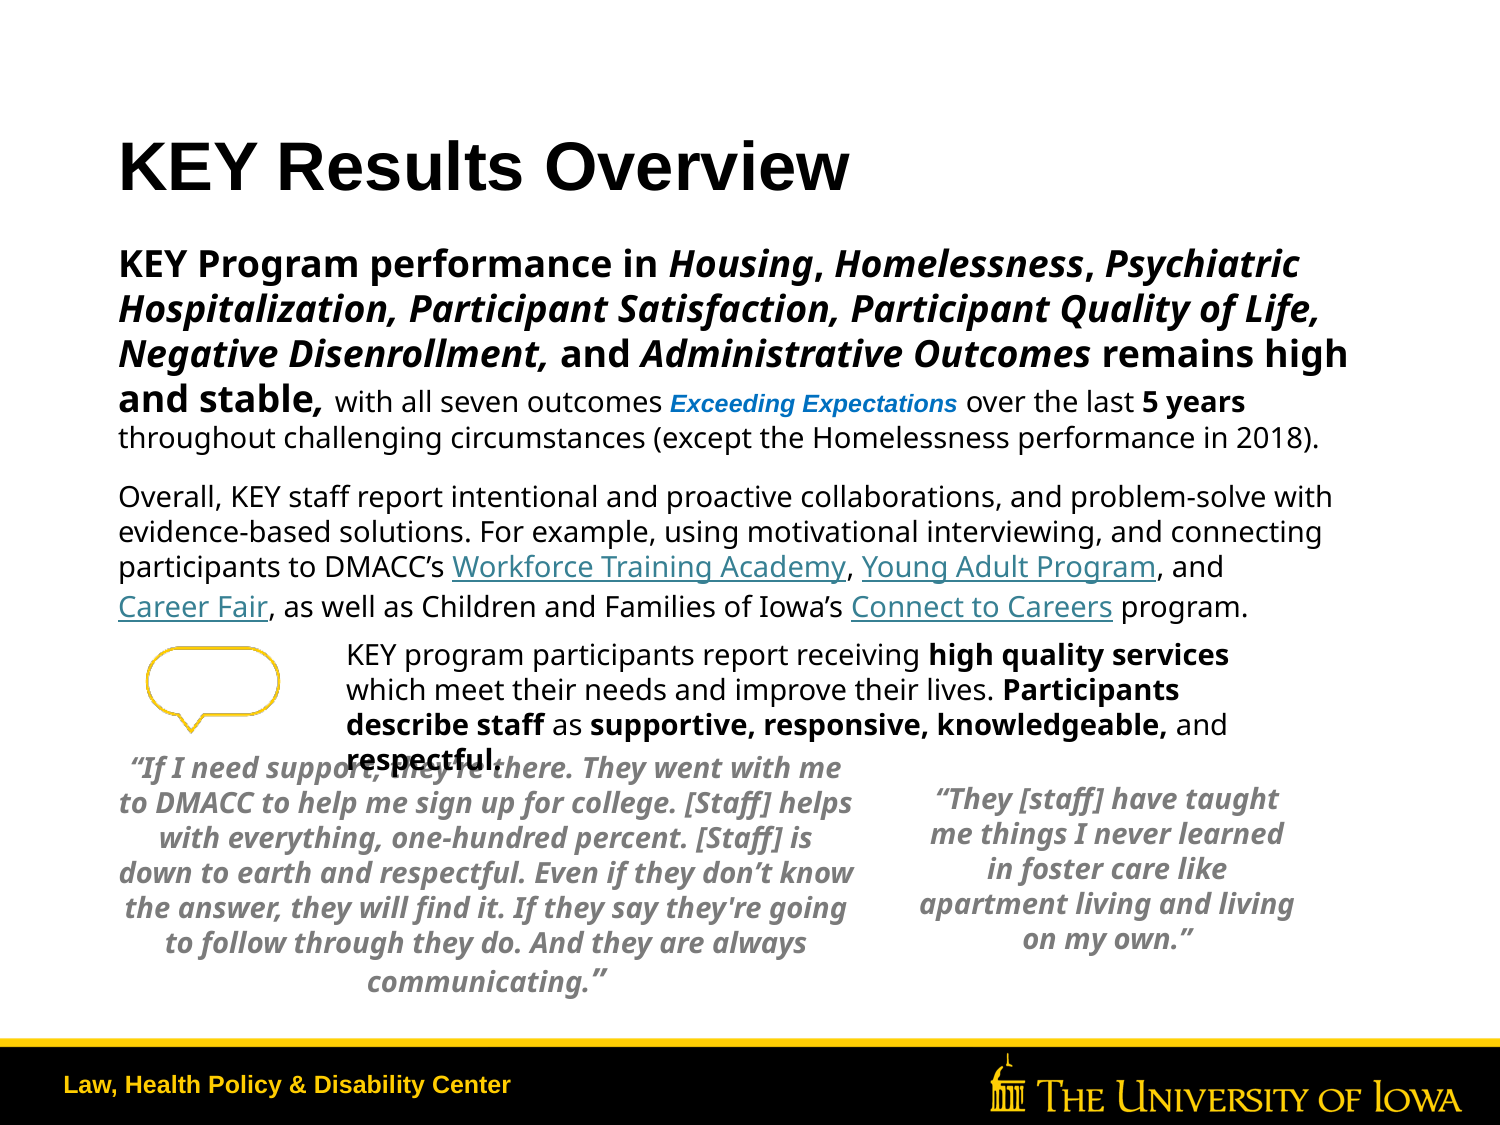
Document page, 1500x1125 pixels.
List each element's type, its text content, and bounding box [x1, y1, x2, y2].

text_box “If I need support, they’re there. They went with me to DMACC to help me sign up for college. [Staff] helps with everything, one-hundred percent. [Staff] is down to earth and respectful. Even if they don’t know the answer, they will find it. If they say they're going to follow through they do. And they are always communicating.” [103, 764, 885, 985]
text_box “They [staff] have taught me things I never learned in foster care like apartment living and living on my own.” [901, 757, 1328, 978]
footer Law, Health Policy & Disability Center [48, 1048, 866, 1120]
text_box Overall, KEY staff report intentional and proactive collaborations, and problem-solve with evidence-based solutions. For example, using motivational interviewing, and connecting participants to DMACC’s Workforce Training Academy, Young Adult Program, and Career Fair, as well as Children and Families of Iowa’s Connect to Careers program. [103, 471, 1374, 614]
picture [0, 0, 1500, 1125]
title KEY Results Overview [103, 59, 1397, 232]
text_box KEY program participants report receiving high quality services which meet their needs and improve their lives. Participants describe staff as supportive, responsive, knowledgeable, and respectful. [331, 628, 1270, 735]
text_box KEY Program performance in Housing, Homelessness, Psychiatric Hospitalization, Participant Satisfaction, Participant Quality of Life, Negative Disenrollment, and Administrative Outcomes remains high and stable, with all seven outcomes Exceeding Expectations over the last 5 years throughout challenging circumstances (except the Homelessness performance in 2018). [103, 232, 1413, 467]
